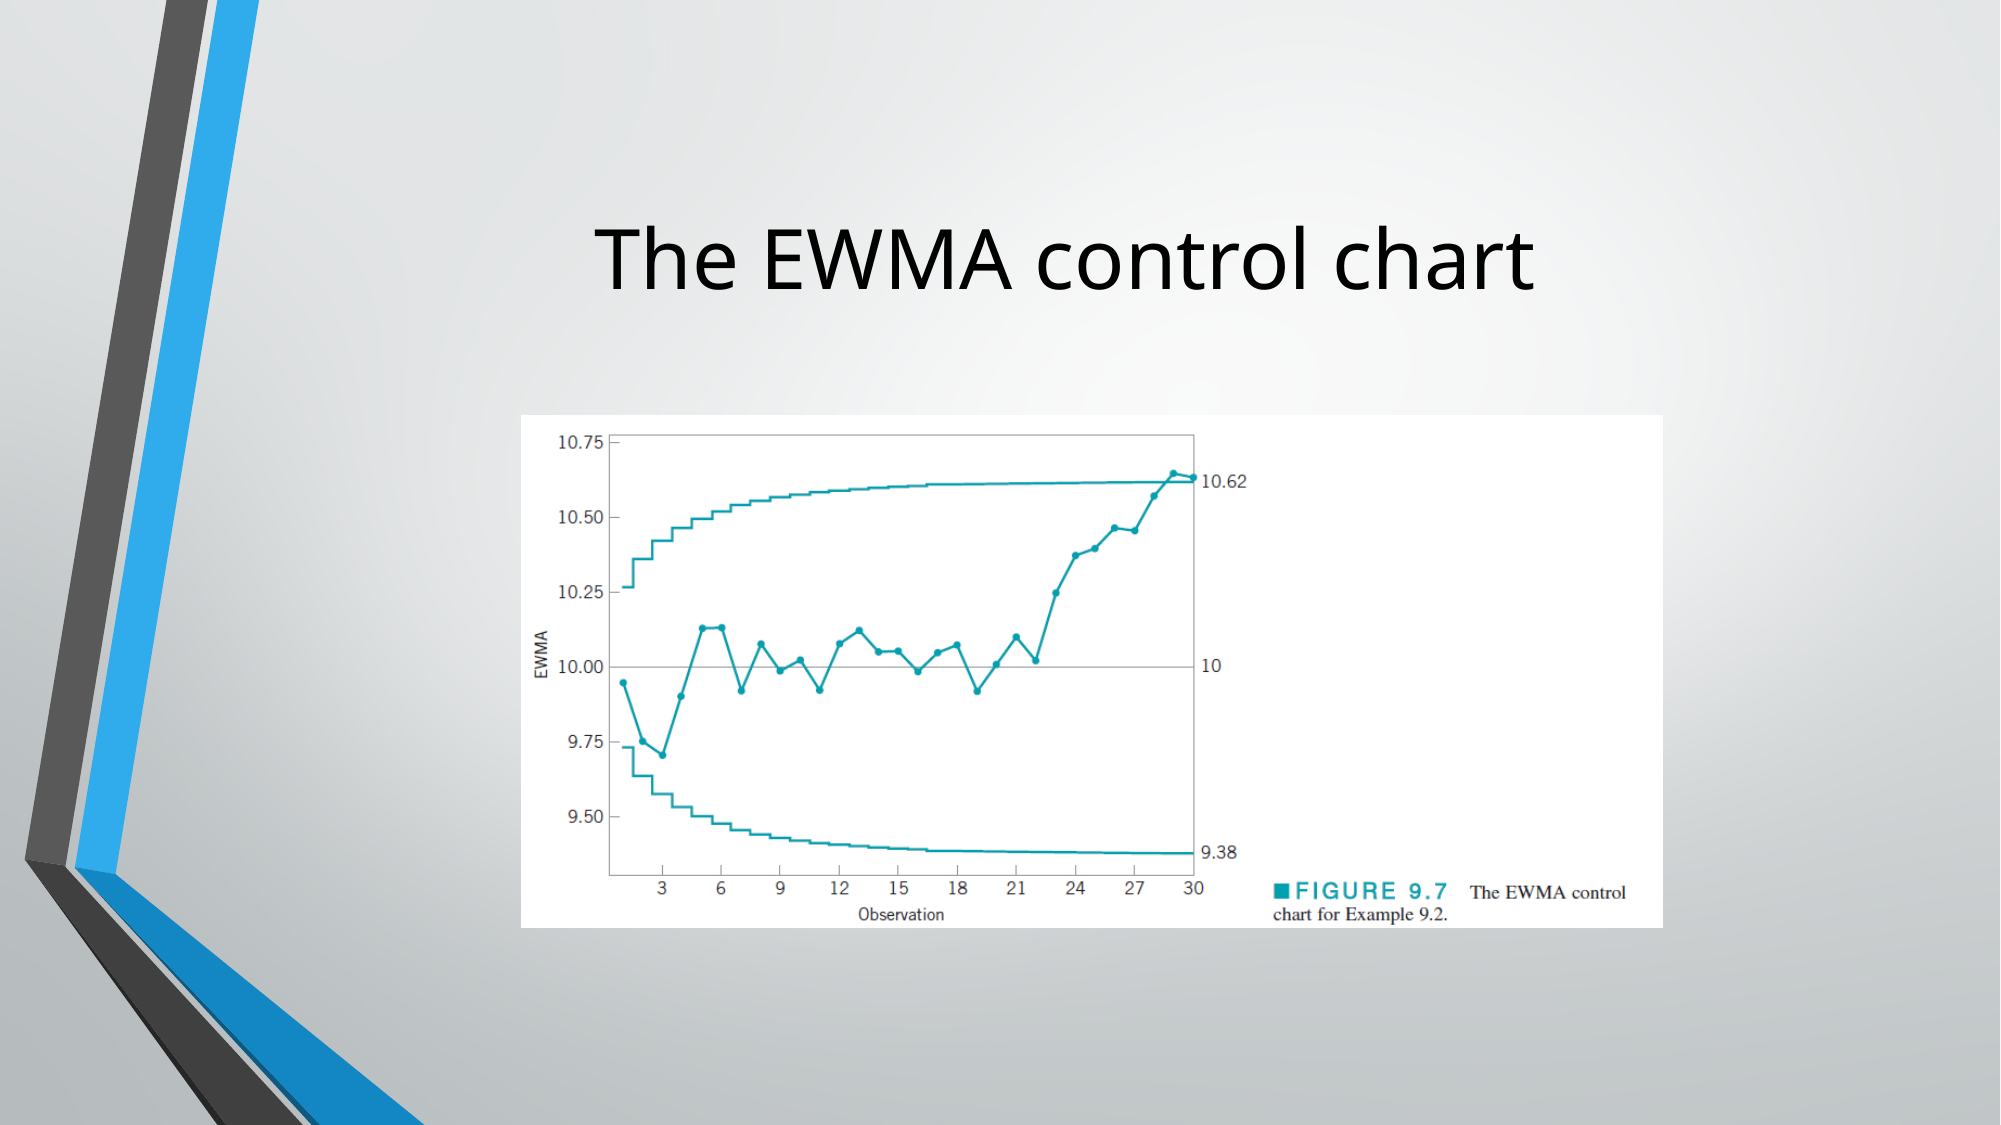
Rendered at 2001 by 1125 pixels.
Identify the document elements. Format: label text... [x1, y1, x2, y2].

title The EWMA control chart [243, 112, 1887, 400]
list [521, 414, 1663, 928]
